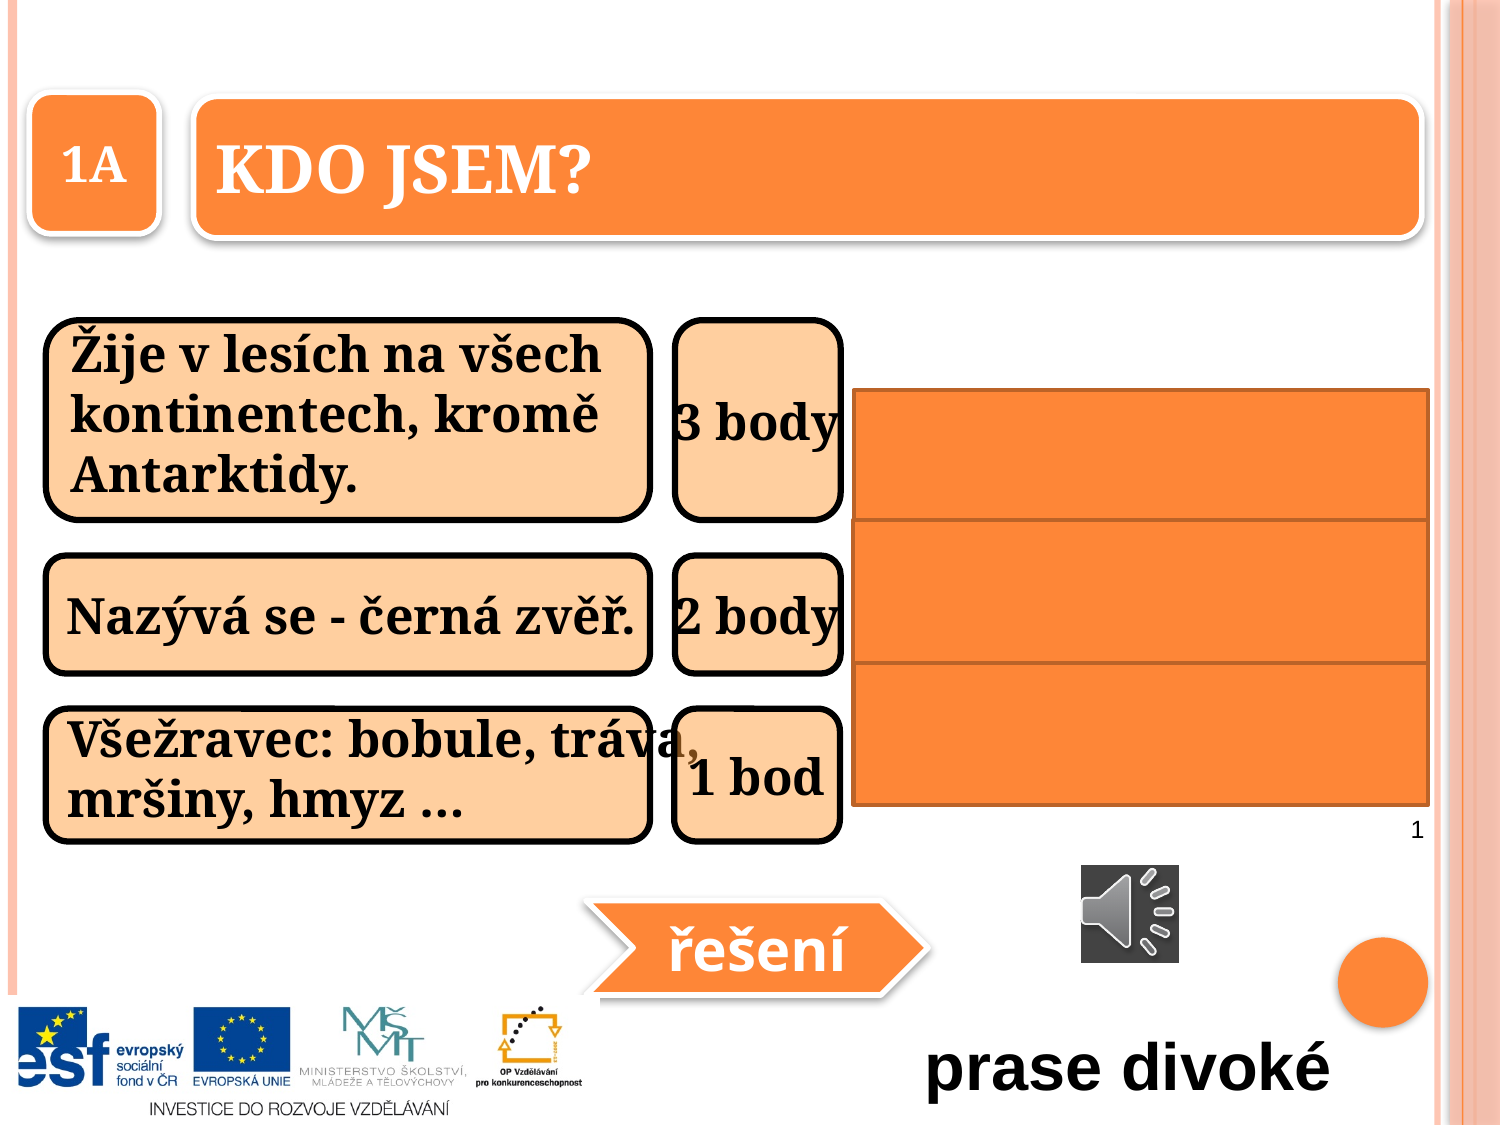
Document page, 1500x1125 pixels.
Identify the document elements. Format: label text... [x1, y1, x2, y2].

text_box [45, 554, 842, 674]
text_box [1425, 388, 1430, 522]
text_box 1 [1395, 806, 1440, 851]
text_box KDO JSEM? [190, 93, 1425, 241]
text_box řešení [583, 897, 931, 998]
text_box 1A [26, 89, 163, 237]
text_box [45, 319, 842, 521]
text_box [45, 708, 841, 842]
text_box [851, 661, 1430, 807]
text_box prase divoké [910, 1016, 1348, 1112]
picture [0, 994, 601, 1125]
picture [1079, 863, 1181, 965]
picture [859, 387, 1423, 779]
